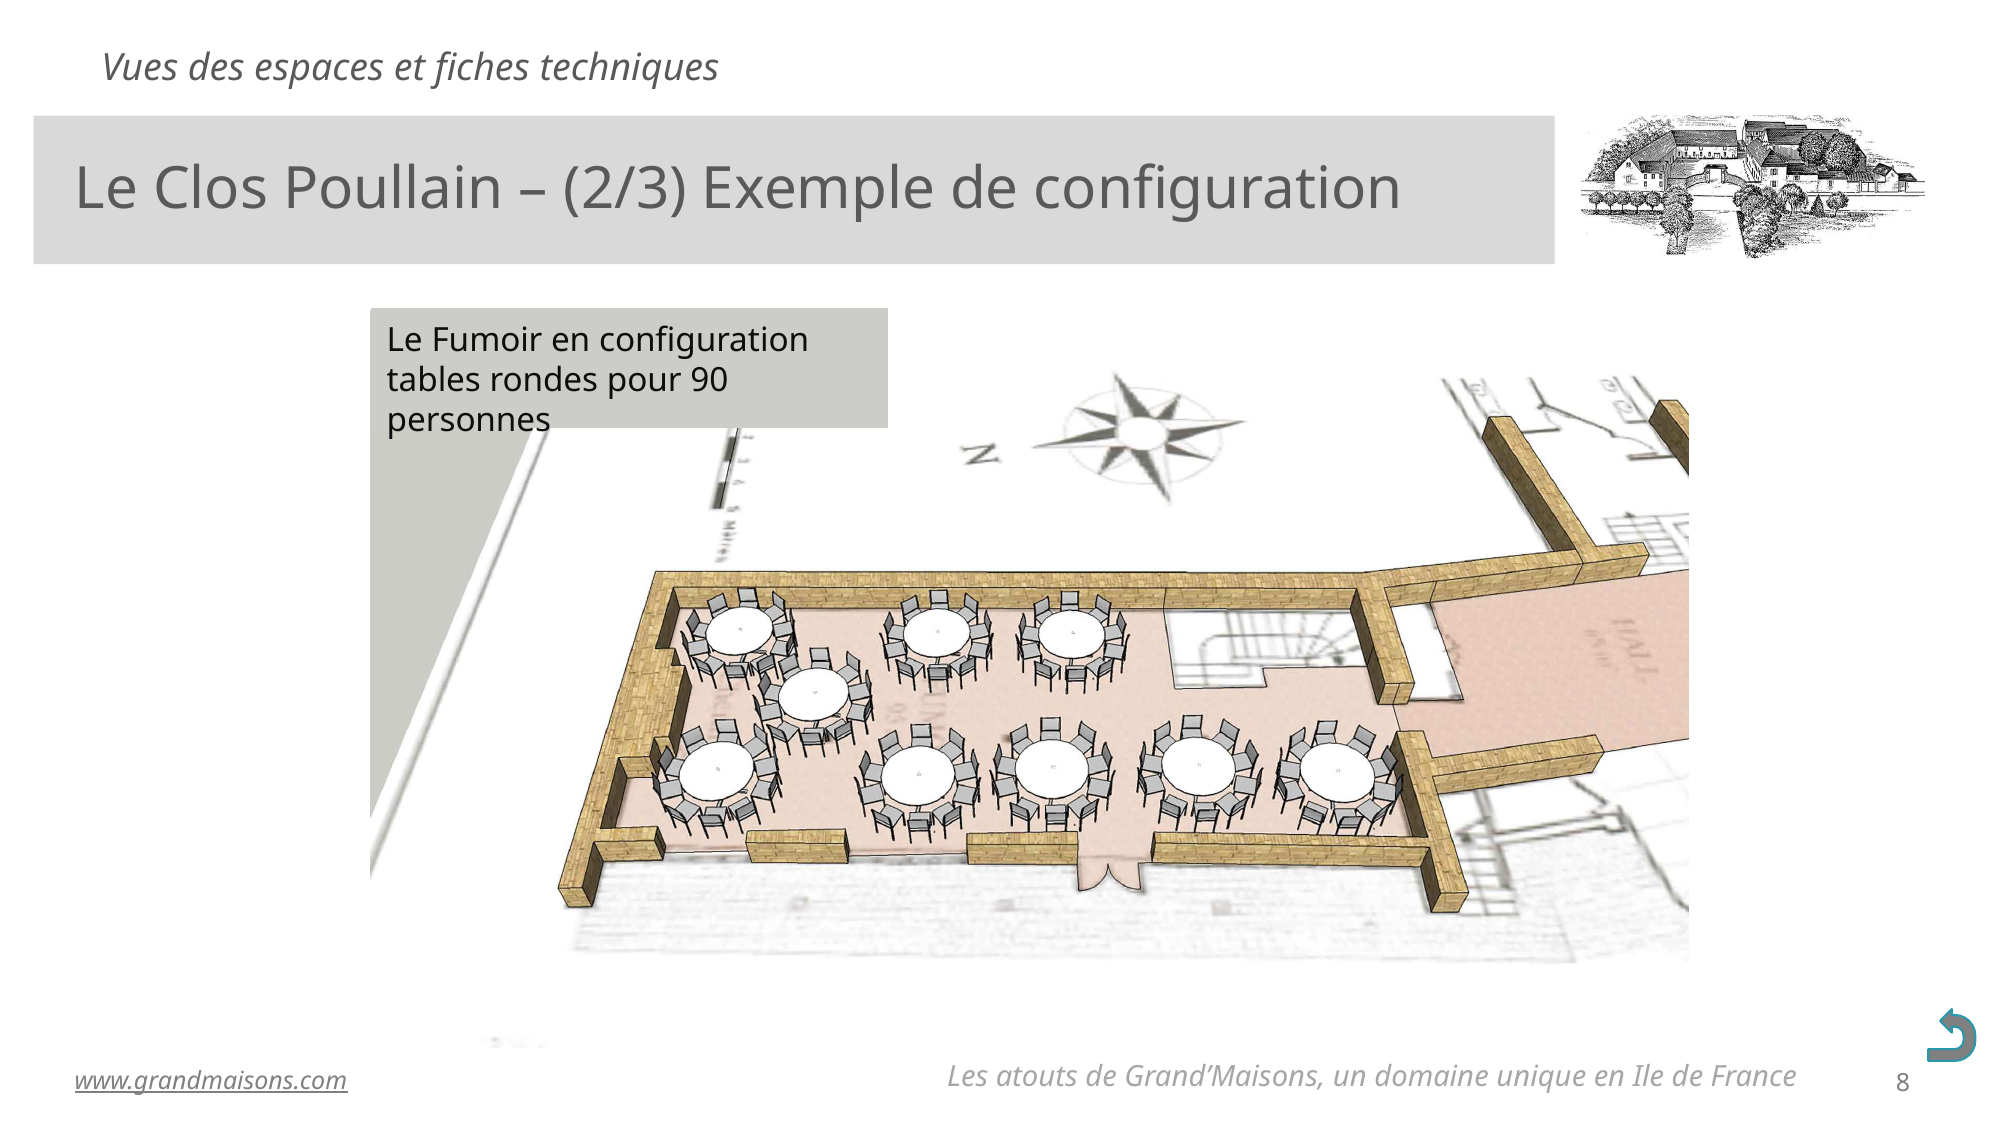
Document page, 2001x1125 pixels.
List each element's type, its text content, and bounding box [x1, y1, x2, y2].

title Le Clos Poullain – (2/3) Exemple de configuration [59, 115, 1555, 265]
list Vues des espaces et fiches techniques [86, 39, 955, 98]
list Les atouts de Grand’Maisons, un domaine unique en Ile de France [426, 1046, 1813, 1108]
picture [370, 308, 1689, 1048]
text_box [1927, 1008, 1977, 1062]
picture [1581, 115, 1925, 265]
